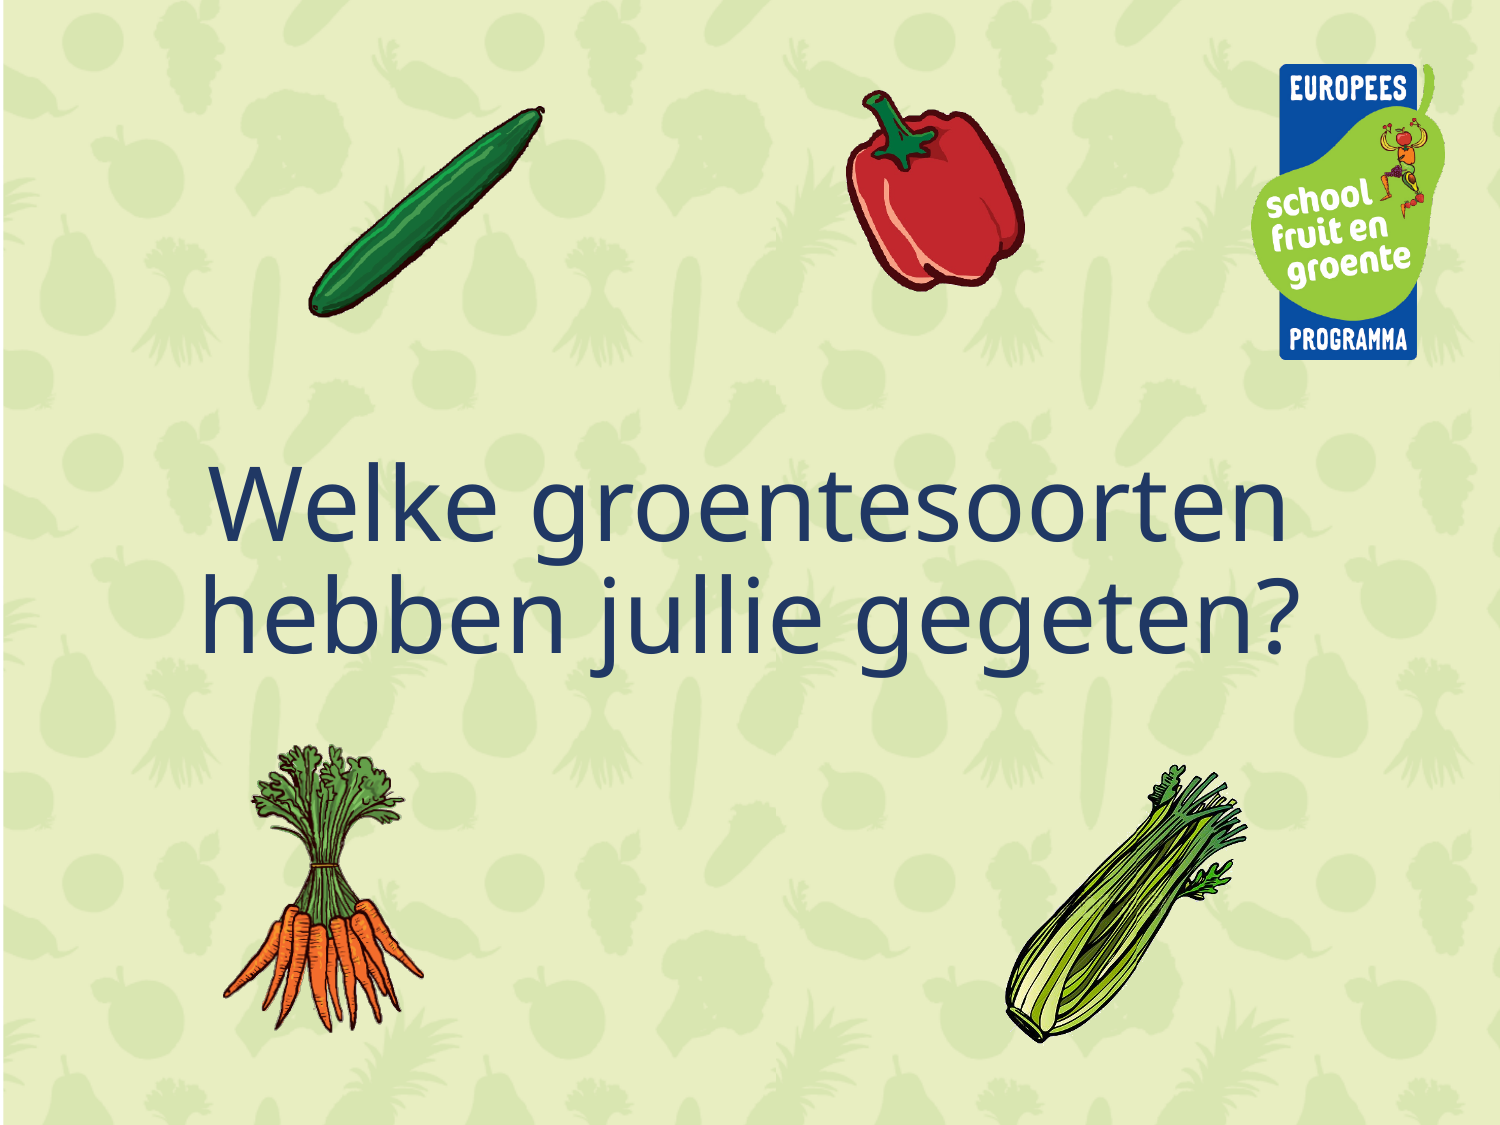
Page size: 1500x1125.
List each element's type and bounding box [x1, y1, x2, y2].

picture [838, 760, 1436, 1060]
text_box [3, 0, 1500, 1125]
picture [1251, 64, 1445, 360]
picture [716, 82, 1156, 303]
picture [214, 106, 638, 318]
picture [15, 734, 633, 1043]
